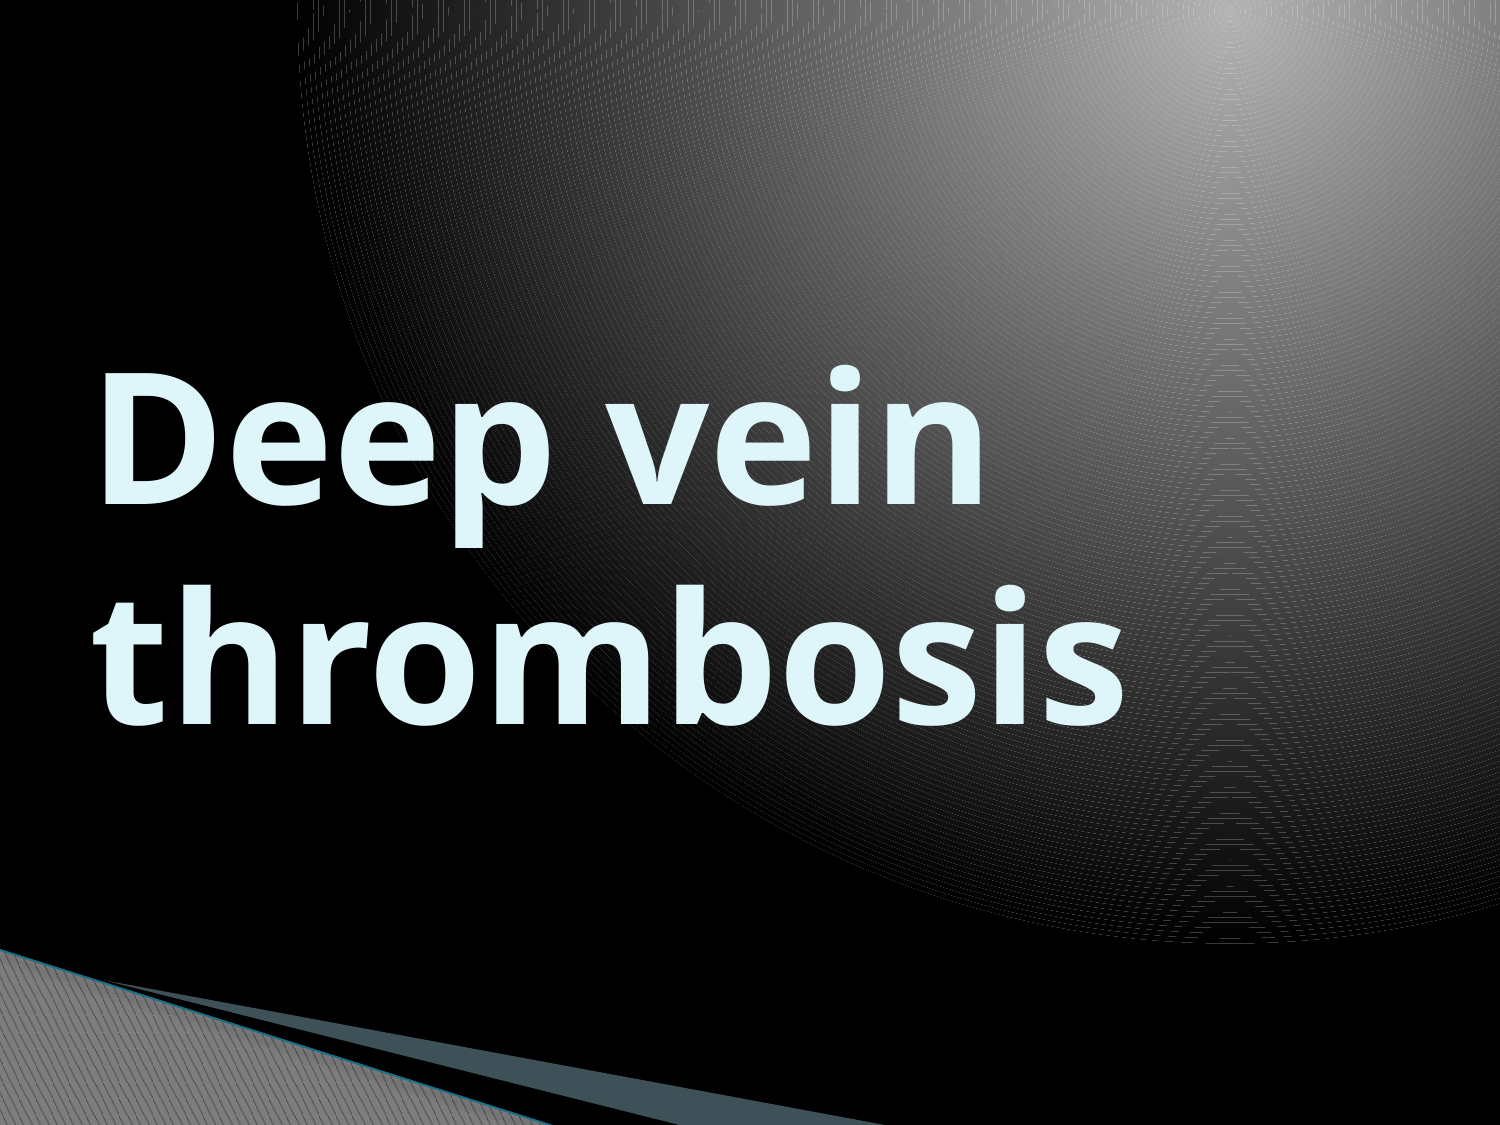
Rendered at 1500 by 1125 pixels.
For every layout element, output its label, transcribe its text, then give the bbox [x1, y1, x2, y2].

picture [0, 952, 543, 1125]
title Deep vein thrombosis [75, 45, 1425, 1038]
